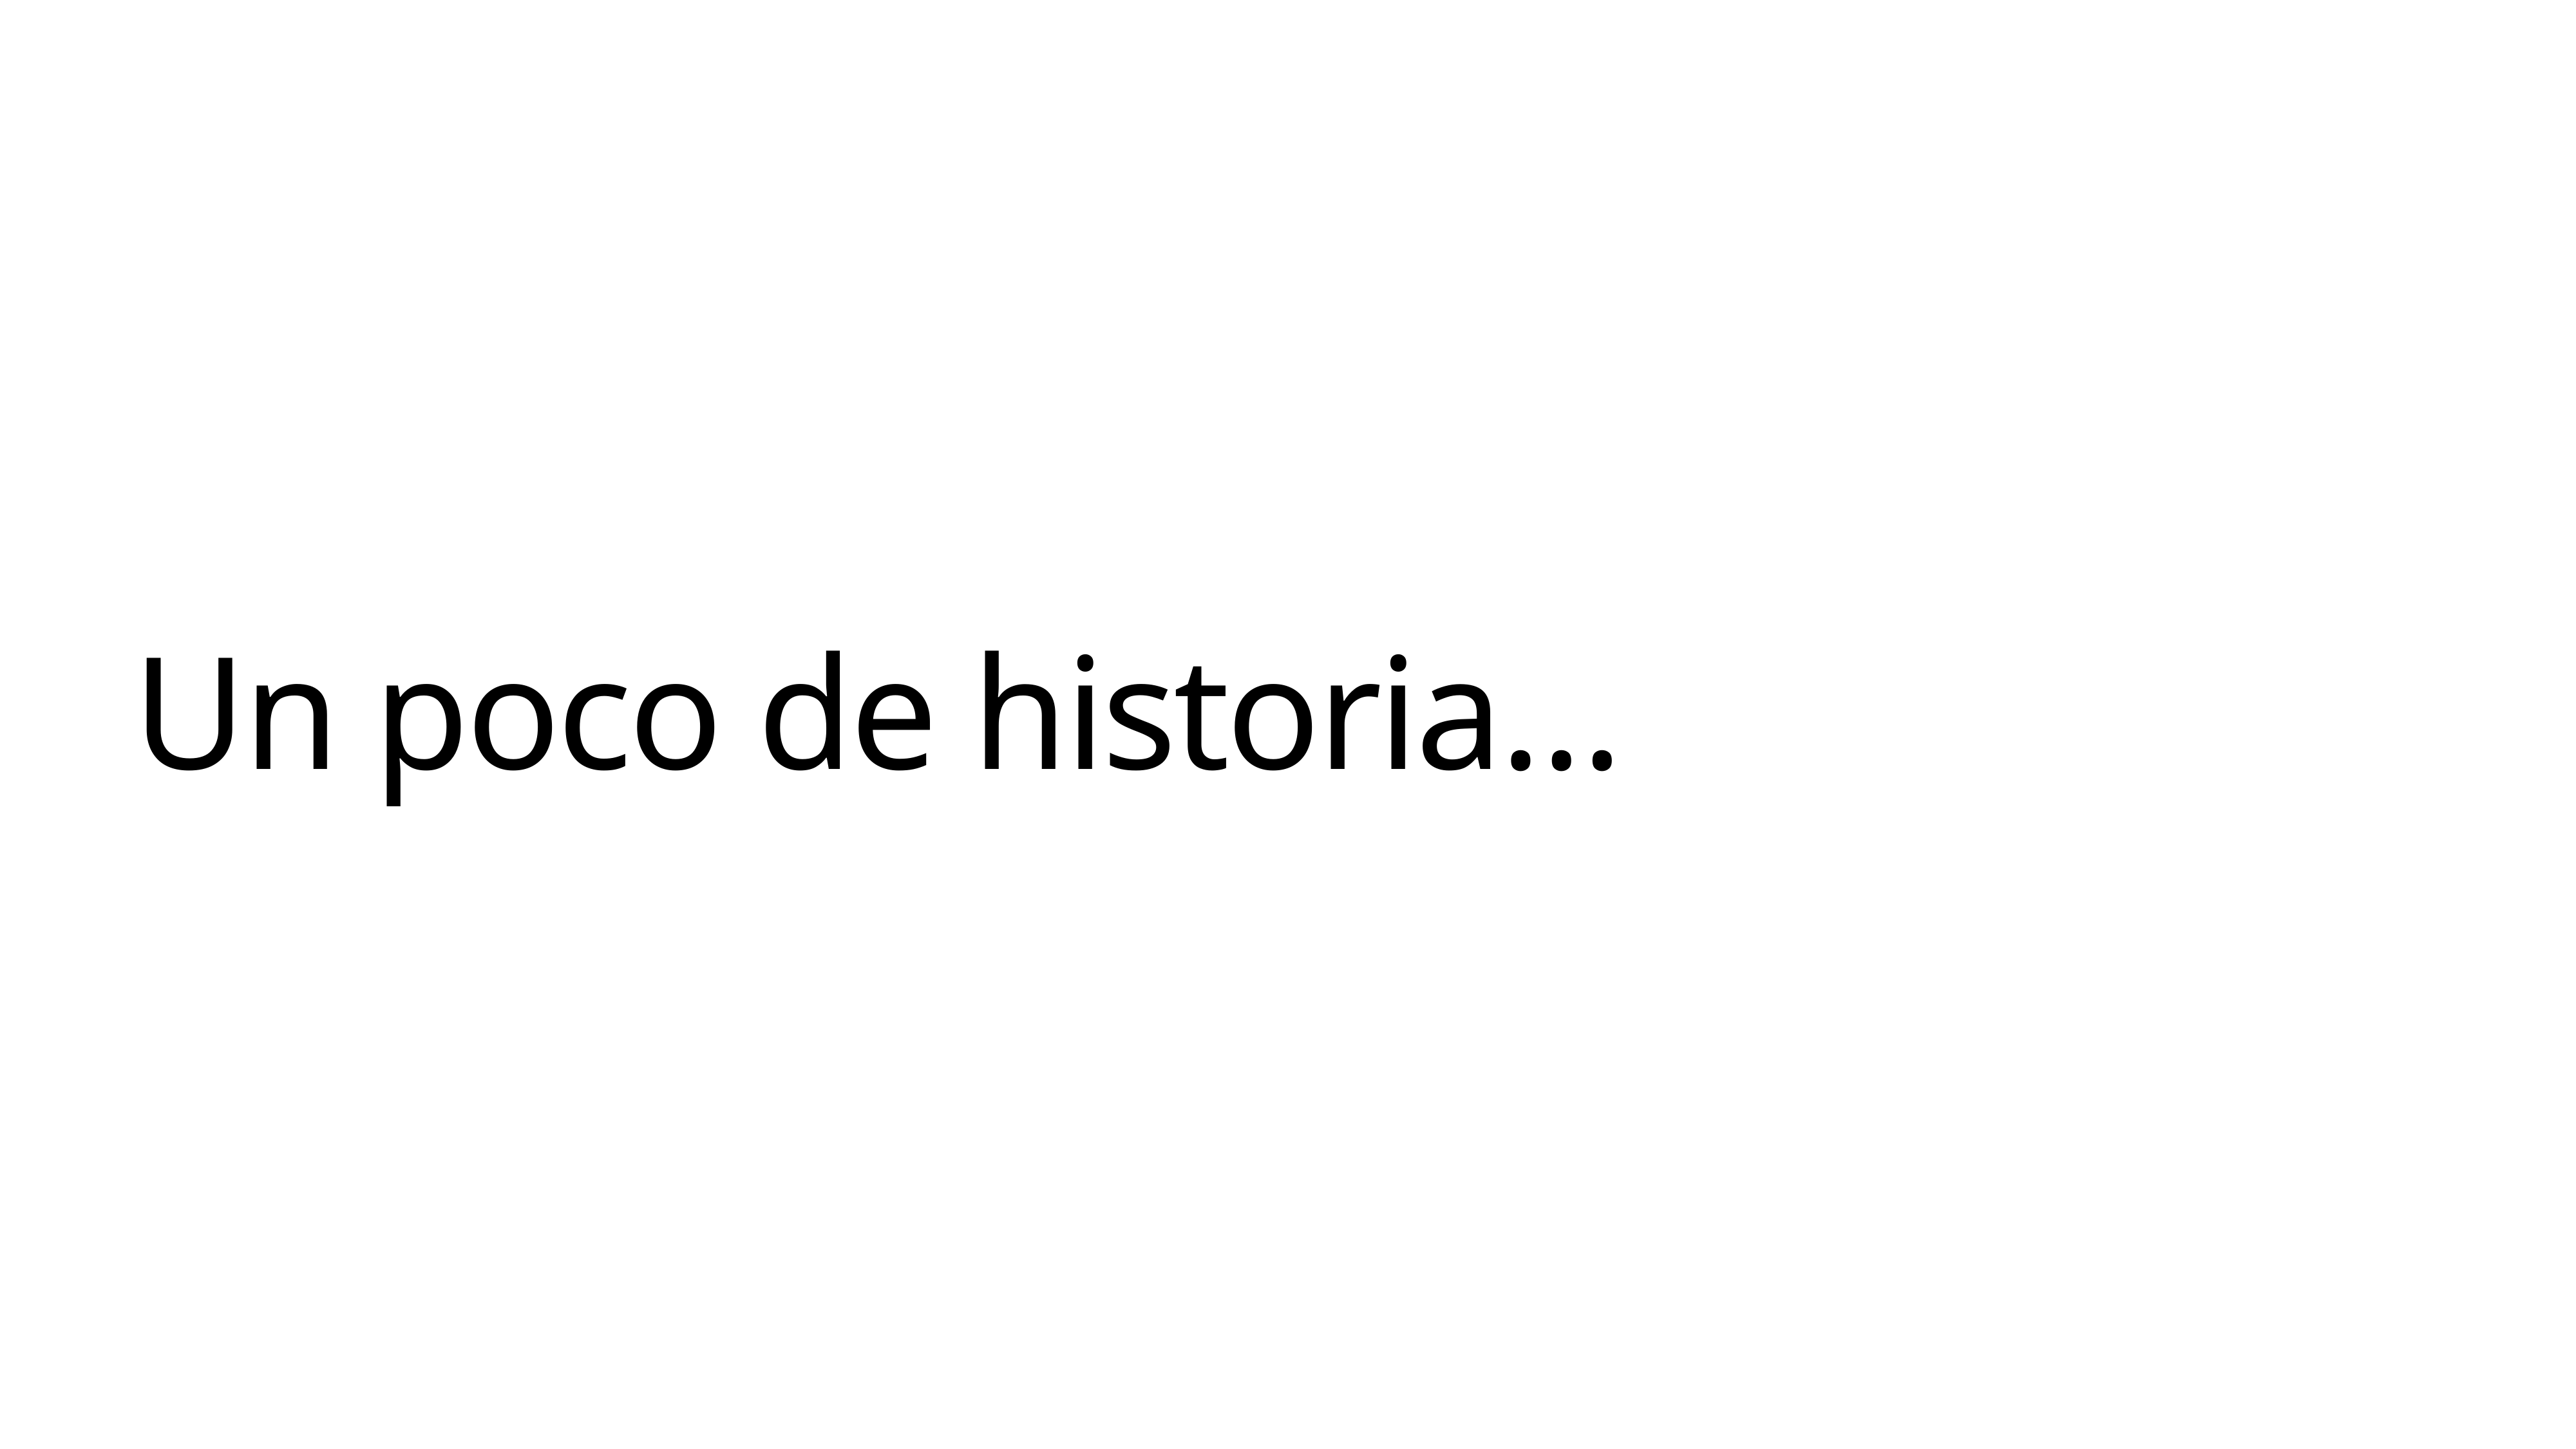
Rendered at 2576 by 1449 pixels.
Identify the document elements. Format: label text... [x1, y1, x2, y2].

title Un poco de historia… [127, 478, 2449, 971]
